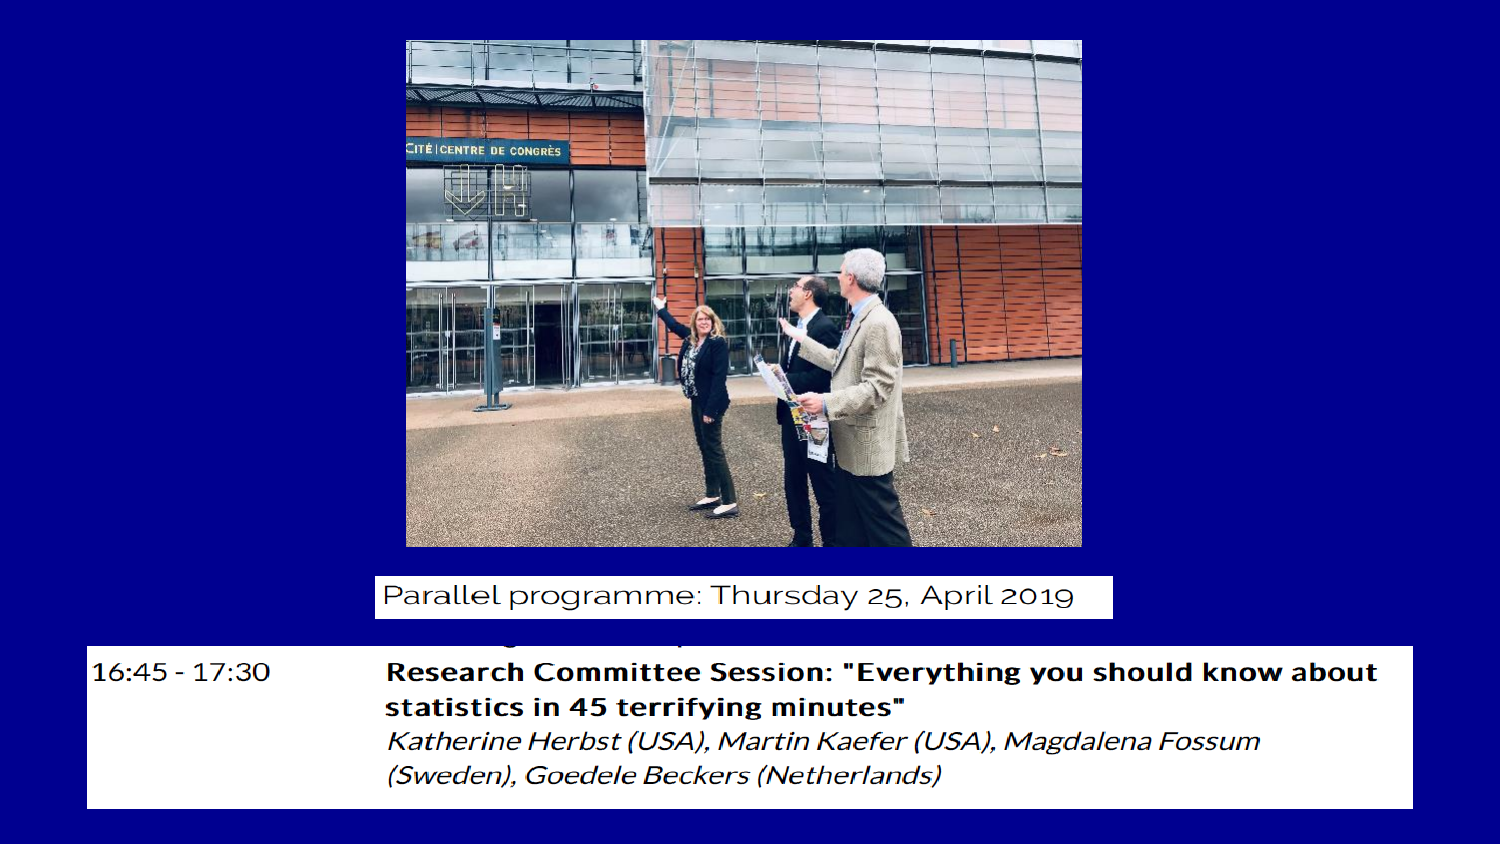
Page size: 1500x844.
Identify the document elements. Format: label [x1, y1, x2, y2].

picture [405, 40, 1082, 548]
picture [374, 576, 1113, 619]
picture [87, 646, 1413, 809]
